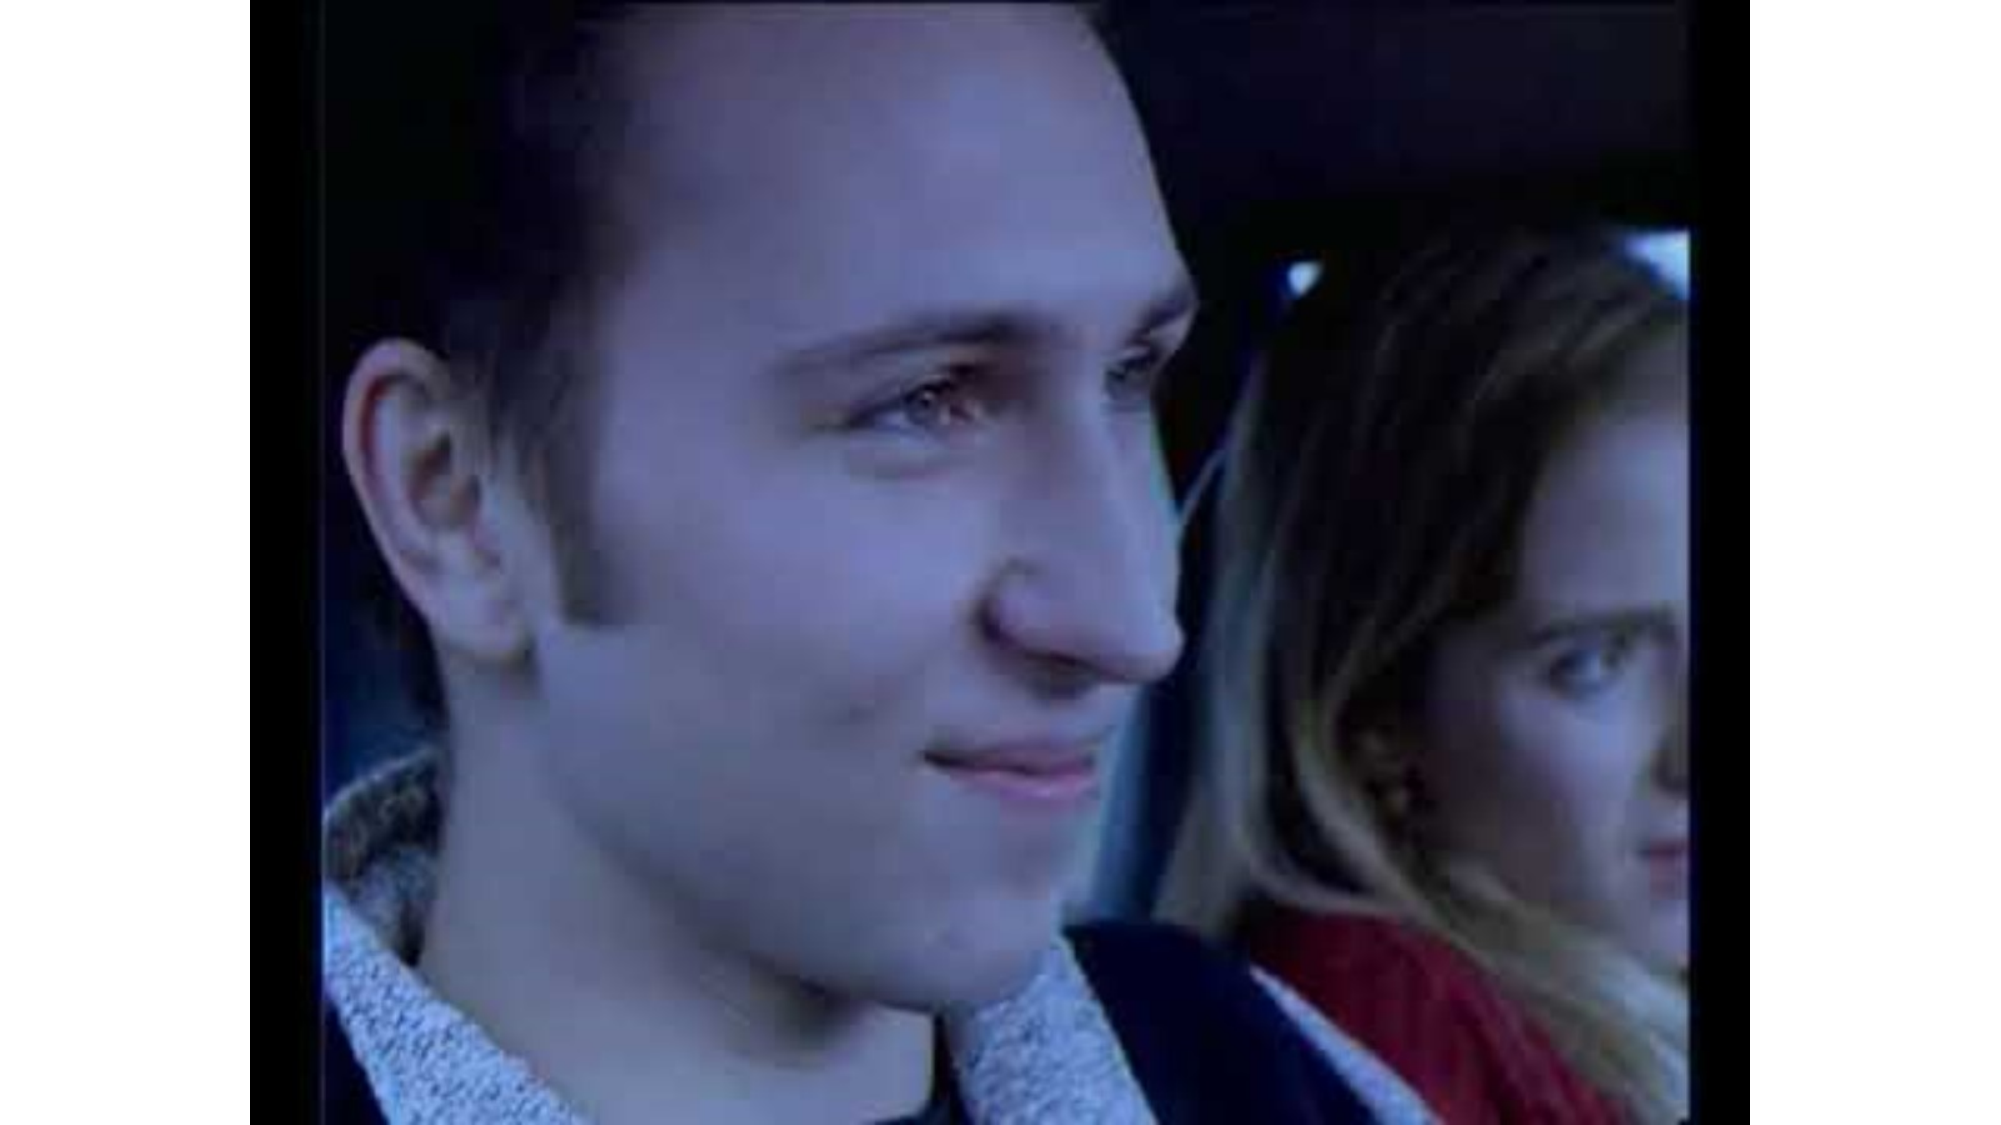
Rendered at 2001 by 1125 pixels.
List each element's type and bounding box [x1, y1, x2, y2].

text_box [249, 0, 1751, 1125]
